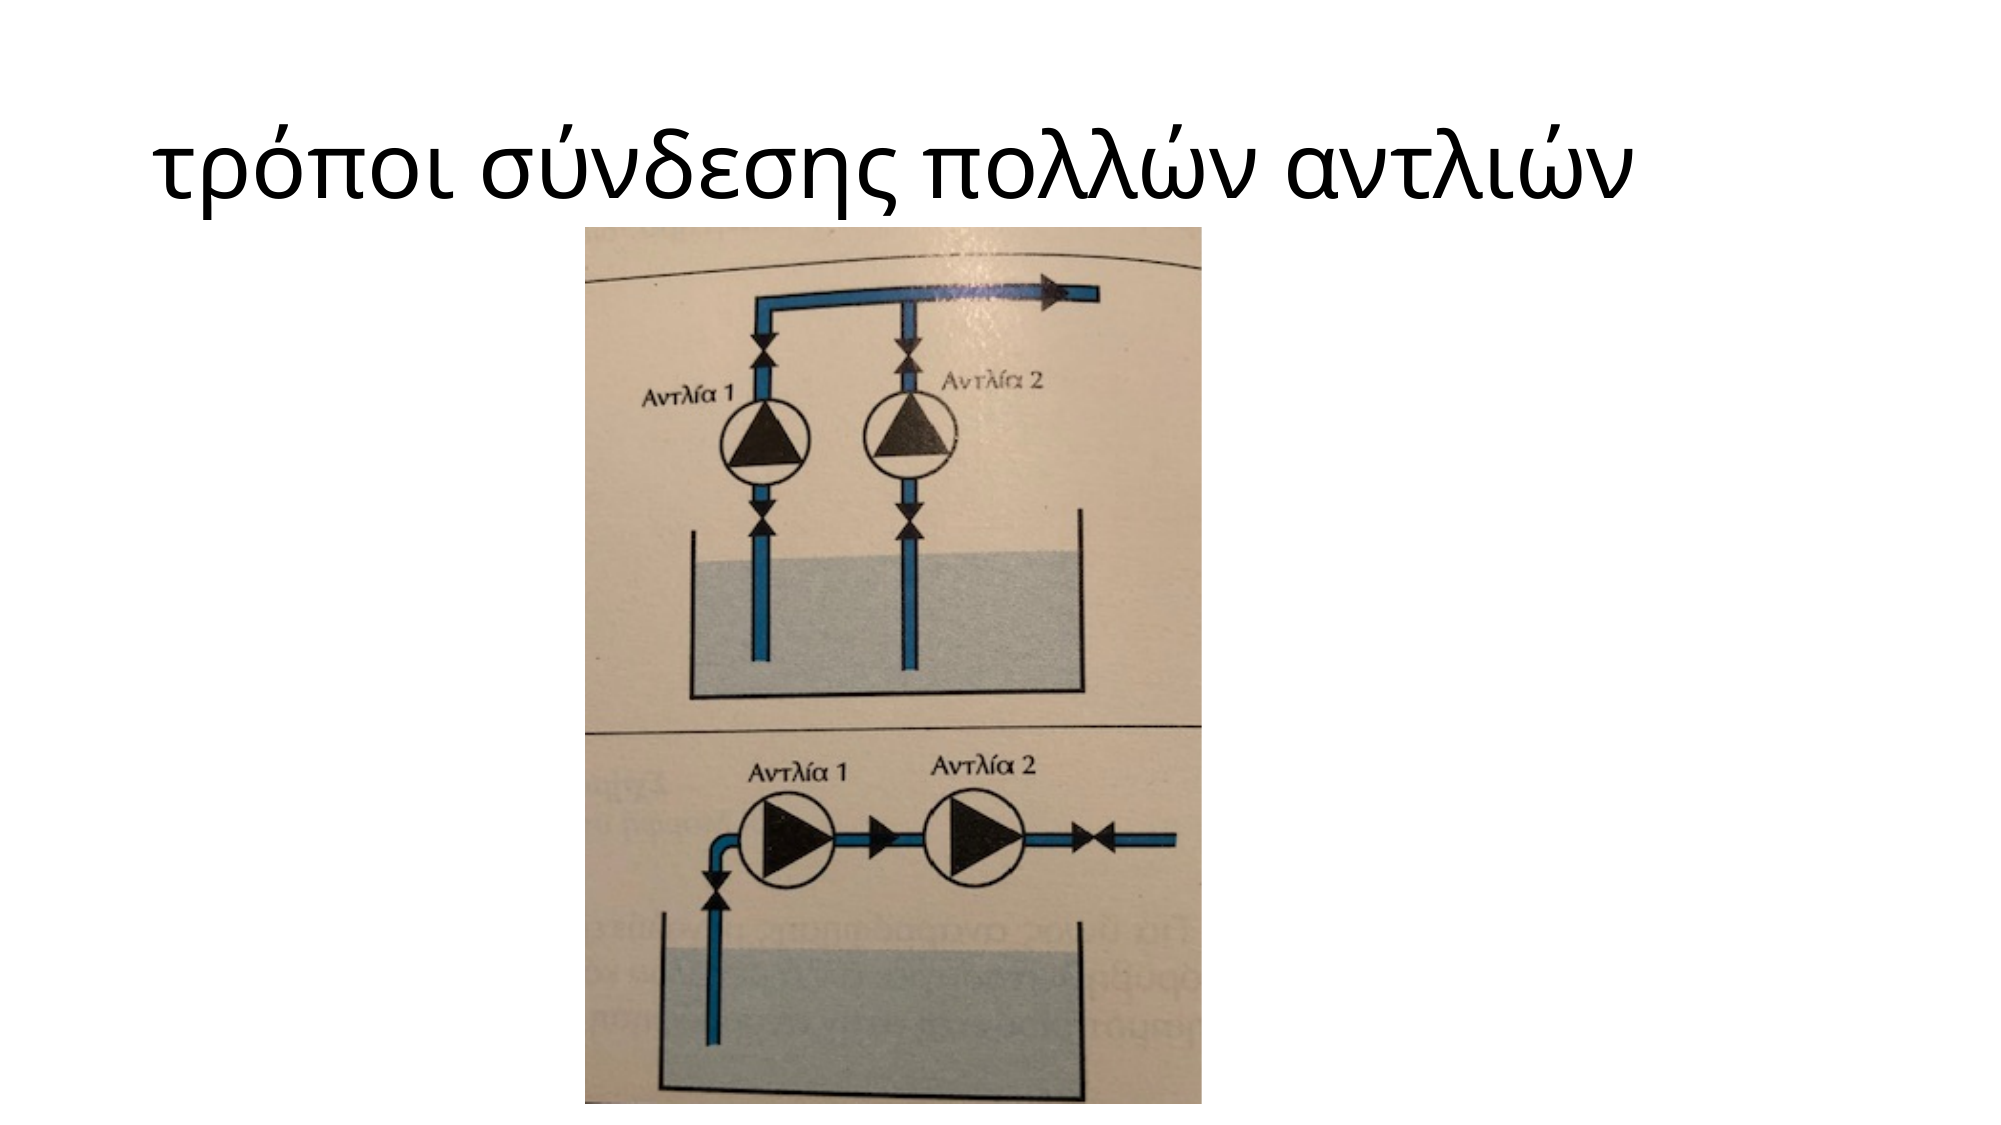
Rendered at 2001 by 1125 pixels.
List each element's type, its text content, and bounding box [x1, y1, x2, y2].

title τρόποι σύνδεσης πολλών αντλιών [137, 59, 1863, 278]
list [585, 227, 1202, 1104]
